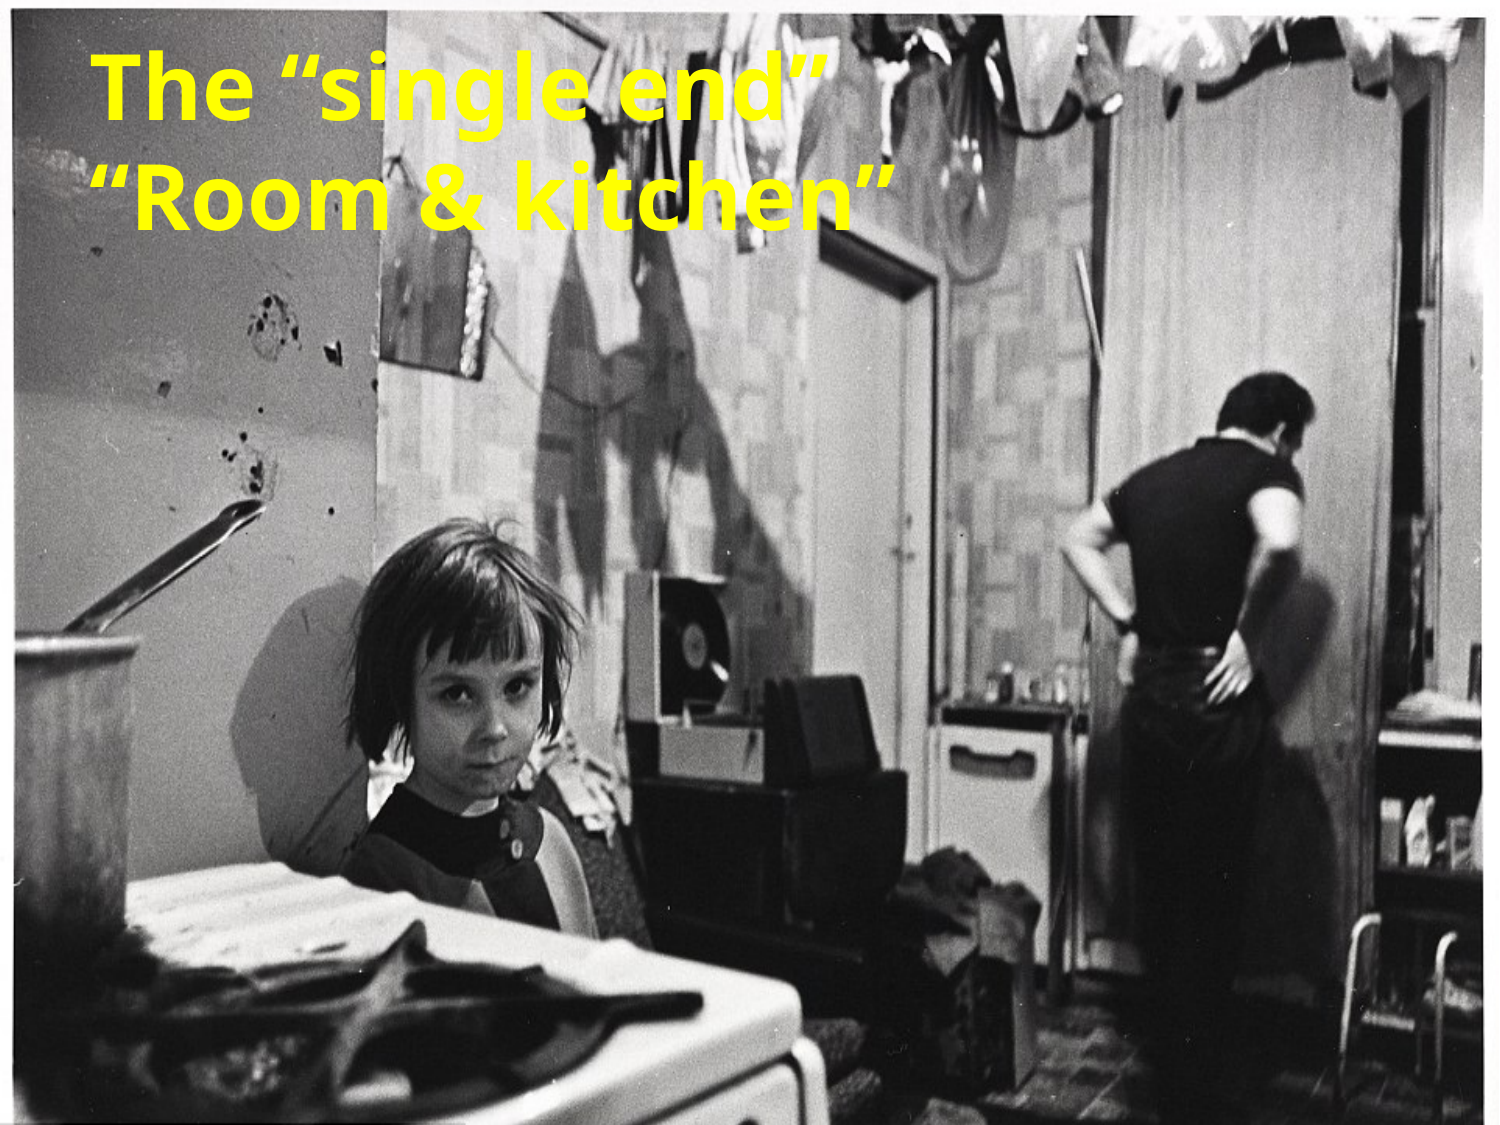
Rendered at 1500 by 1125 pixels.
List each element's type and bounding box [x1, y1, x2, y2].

list [0, 0, 1499, 1125]
